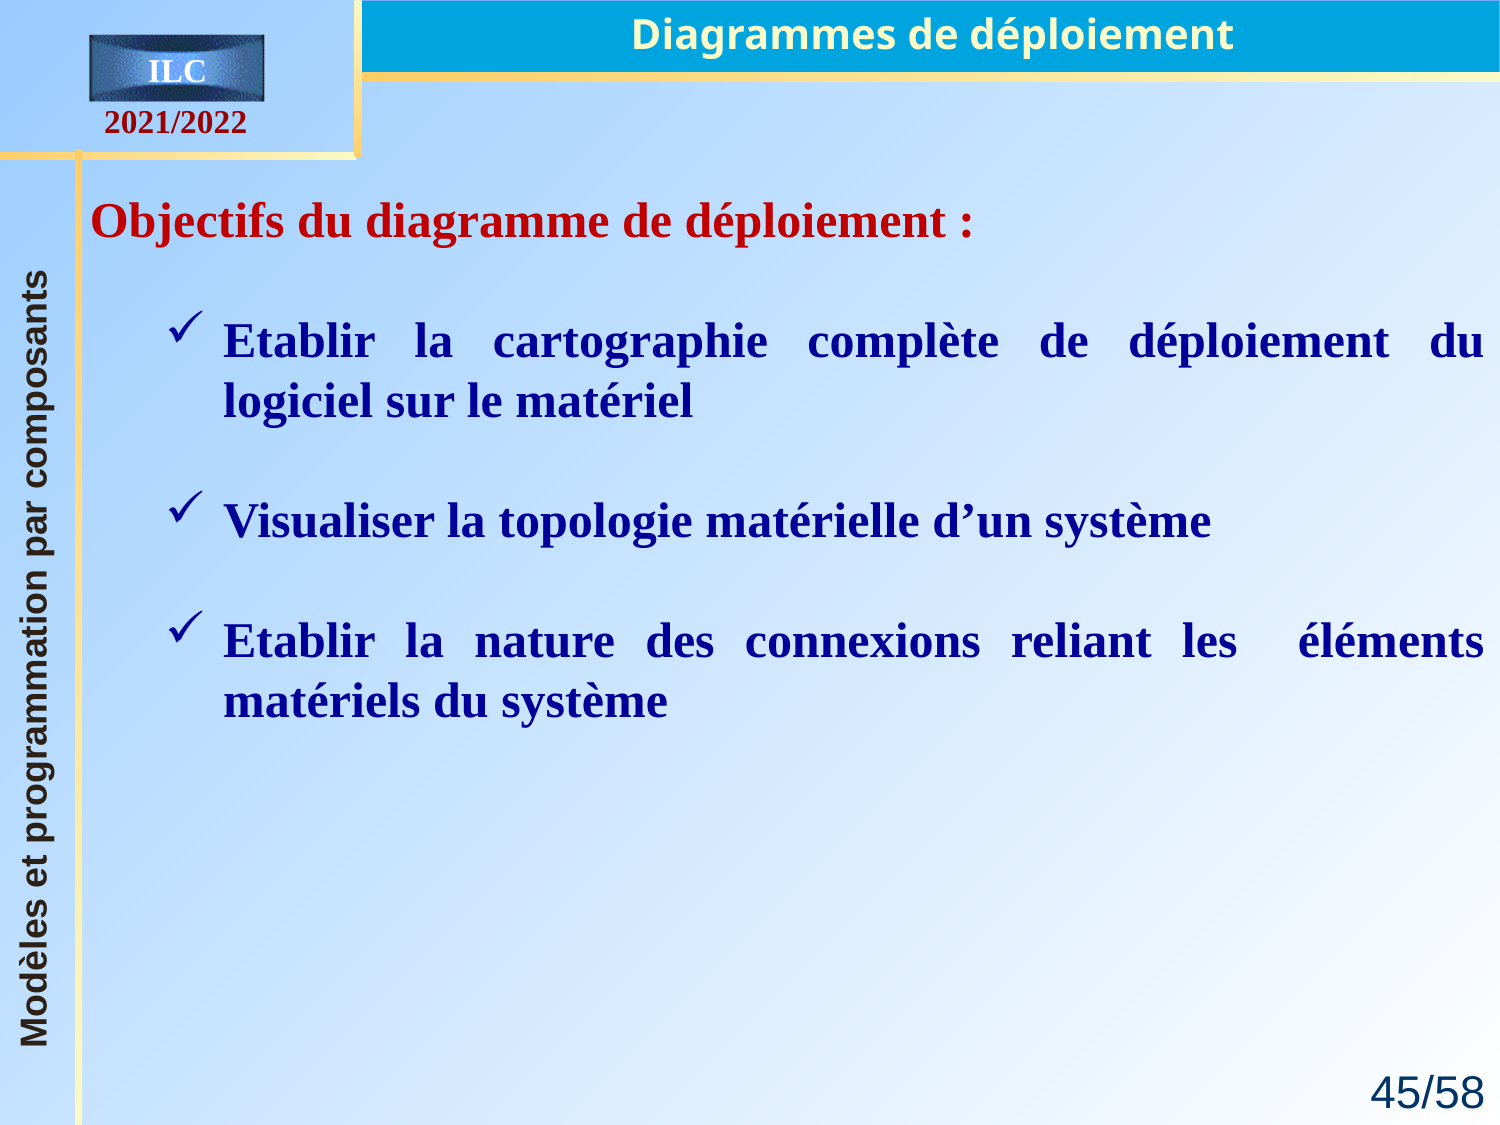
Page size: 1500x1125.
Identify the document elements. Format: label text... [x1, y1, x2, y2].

text_box Diagrammes de déploiement [365, 0, 1500, 65]
picture [61, 18, 295, 119]
text_box Objectifs du diagramme de déploiement : Etablir la cartographie complète de déploiement du logiciel sur le matériel Visualiser la topologie matérielle d’un système Etablir la nature des connexions reliant les éléments matériels du système [0, 180, 1500, 736]
